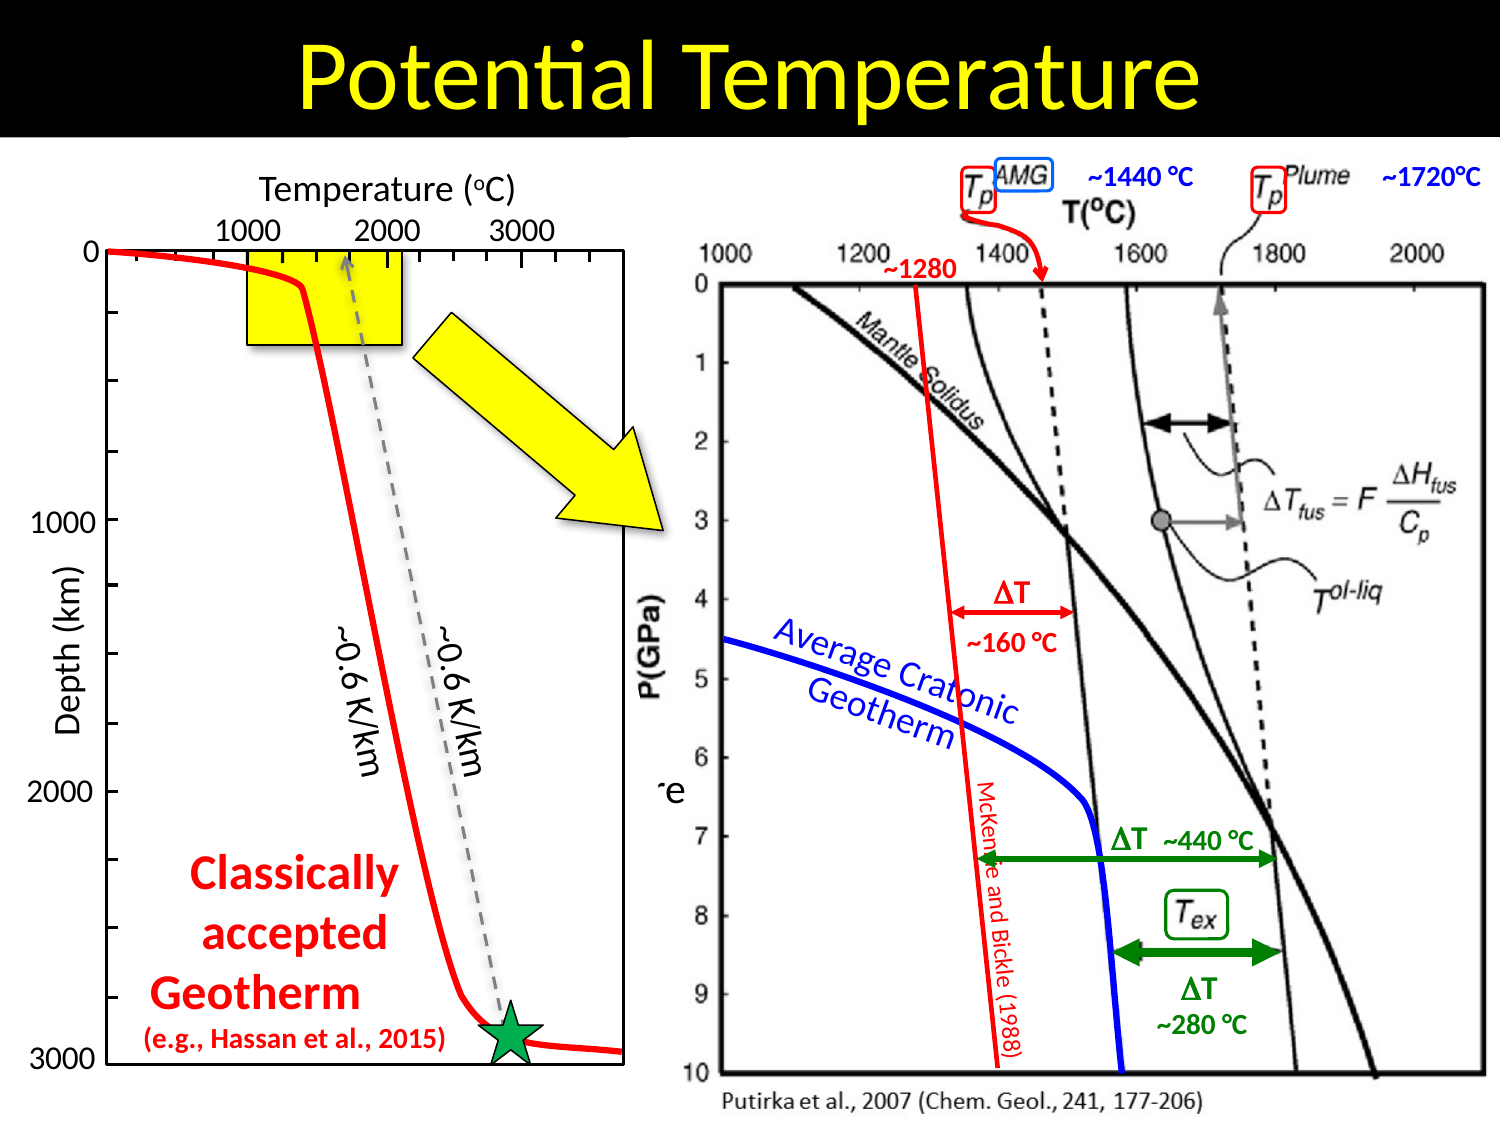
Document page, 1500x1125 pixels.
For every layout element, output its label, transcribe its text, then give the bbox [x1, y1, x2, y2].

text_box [10, 156, 625, 1085]
text_box Potential Temperature [270, 2, 1230, 135]
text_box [0, 136, 1500, 1125]
